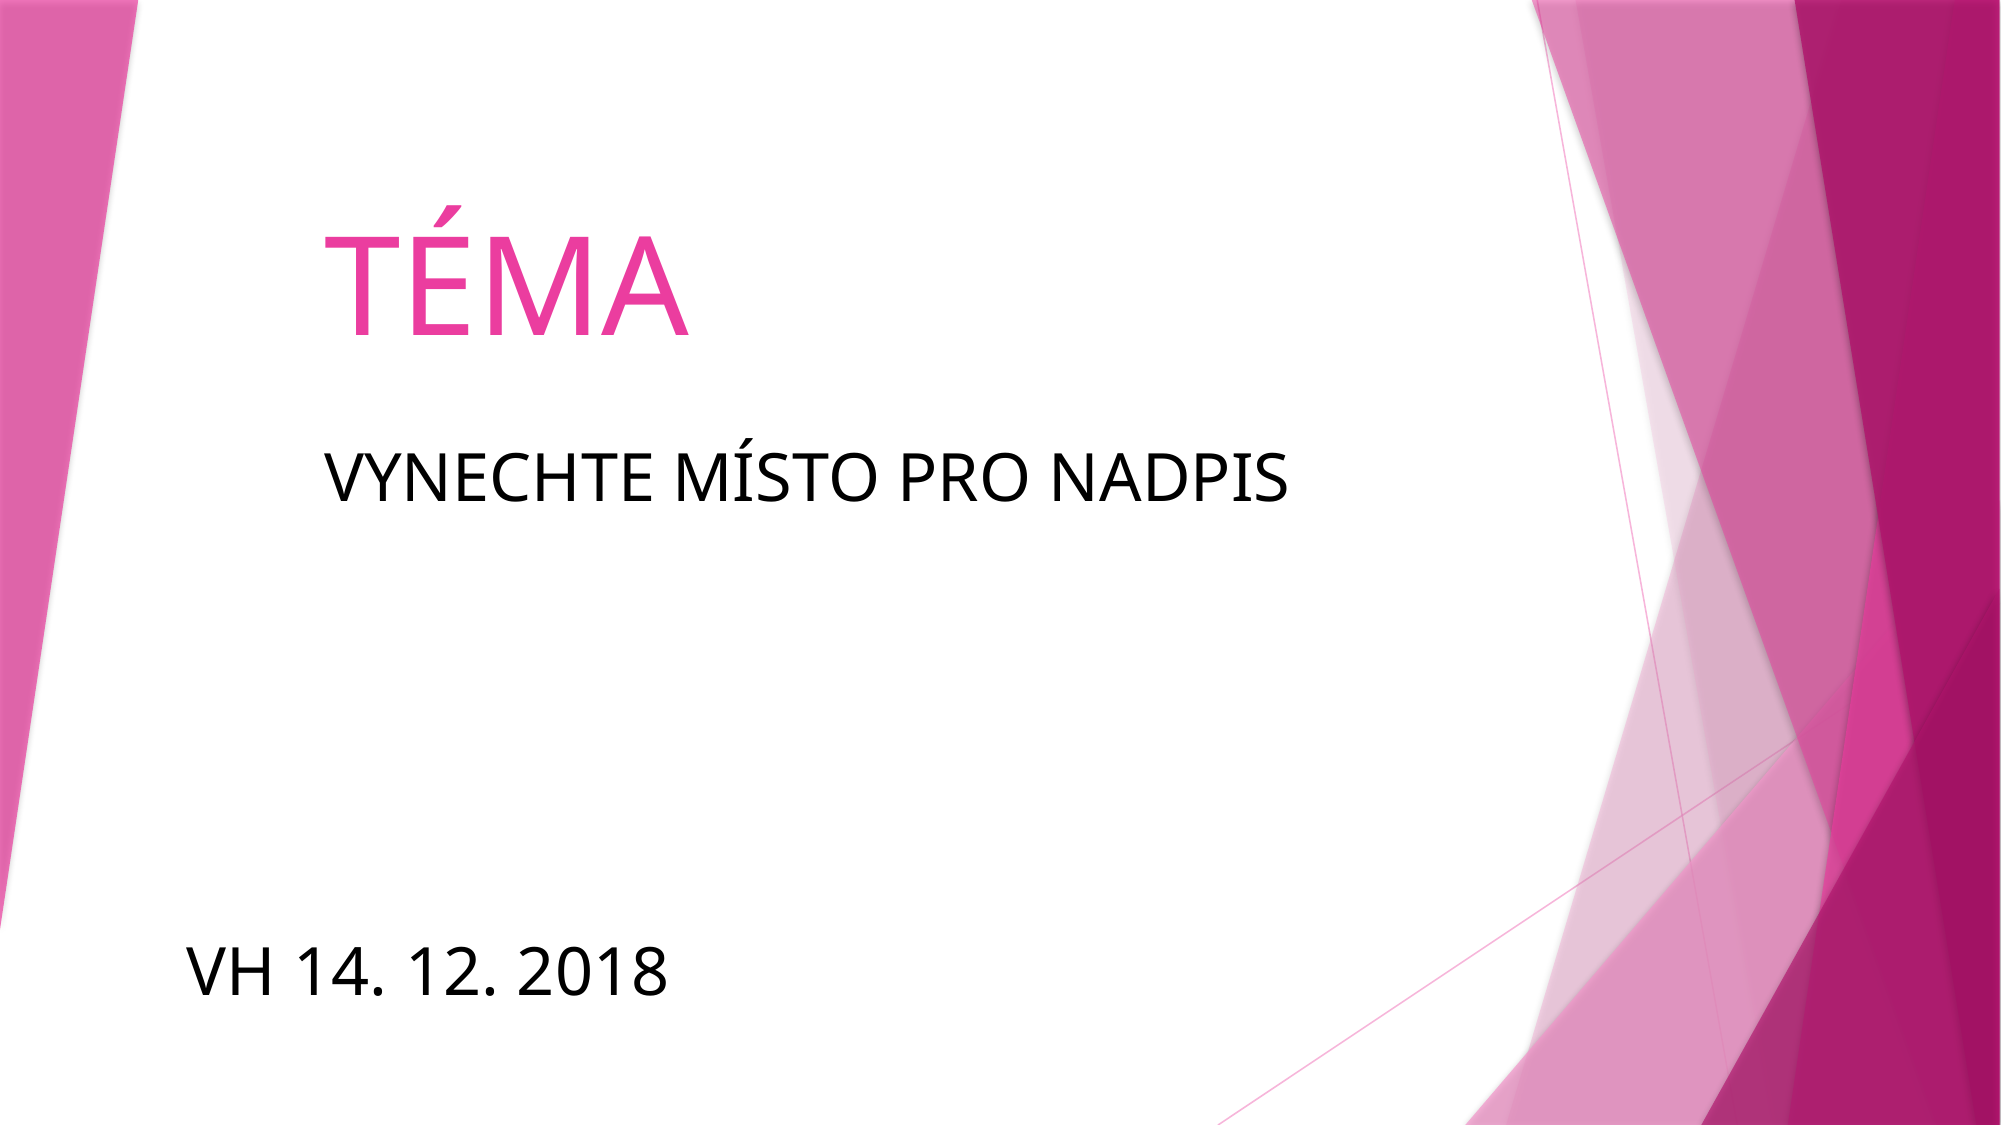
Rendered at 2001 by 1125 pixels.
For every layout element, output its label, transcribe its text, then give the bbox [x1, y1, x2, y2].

subtitle VYNECHTE MÍSTO PRO NADPIS [309, 427, 1584, 608]
title TÉMA [309, 100, 1584, 371]
text_box VH 14. 12. 2018 [171, 921, 1446, 1102]
